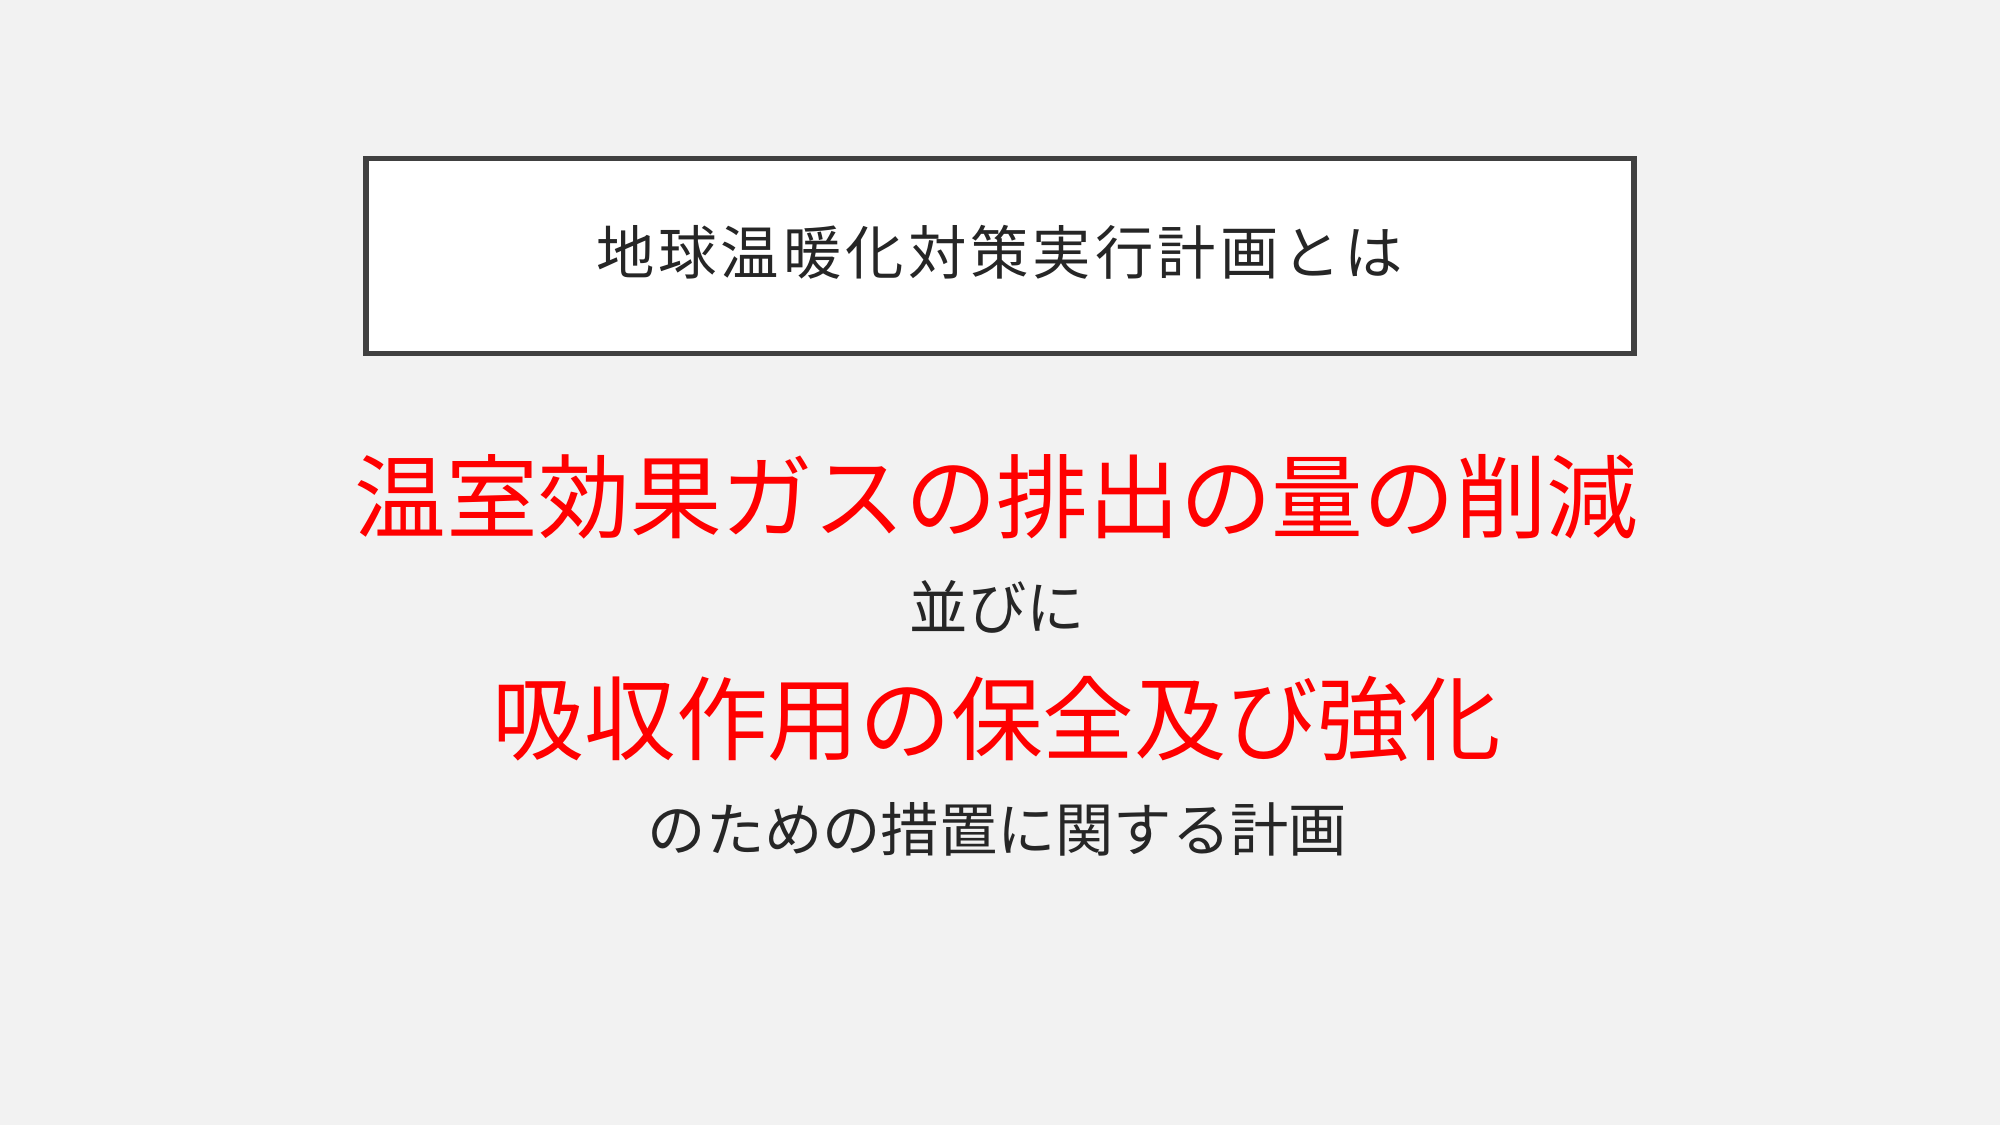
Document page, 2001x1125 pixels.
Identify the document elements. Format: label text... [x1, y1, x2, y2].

title 地球温暖化対策実行計画とは [363, 156, 1637, 356]
list 温室効果ガスの排出の量の削減 並びに 吸収作用の保全及び強化 のための措置に関する計画 [141, 432, 1853, 942]
